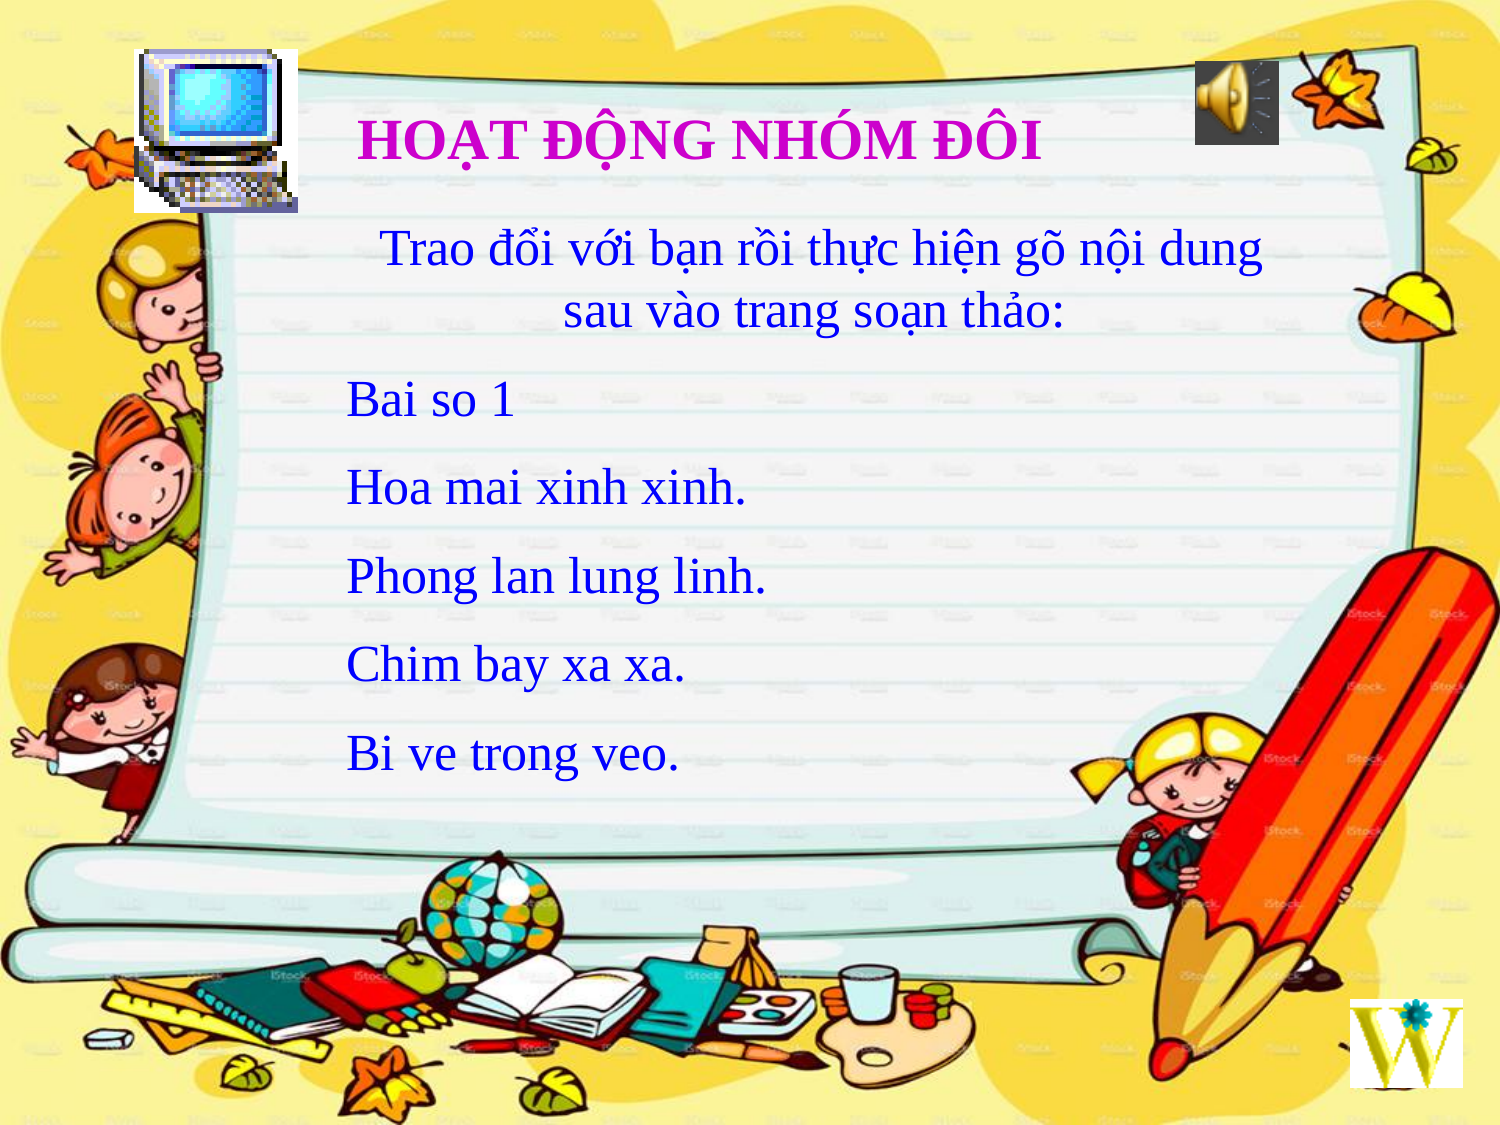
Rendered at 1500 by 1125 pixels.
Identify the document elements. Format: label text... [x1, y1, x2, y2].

text_box Trao đổi với bạn rồi thực hiện gõ nội dung sau vào trang soạn thảo: Bai so 1 Hoa mai xinh xinh. Phong lan lung linh. Chim bay xa xa. Bi ve trong veo. [331, 205, 1312, 789]
text_box HOẠT ĐỘNG NHÓM ĐÔI [313, 93, 1142, 179]
picture [0, 0, 1500, 1125]
